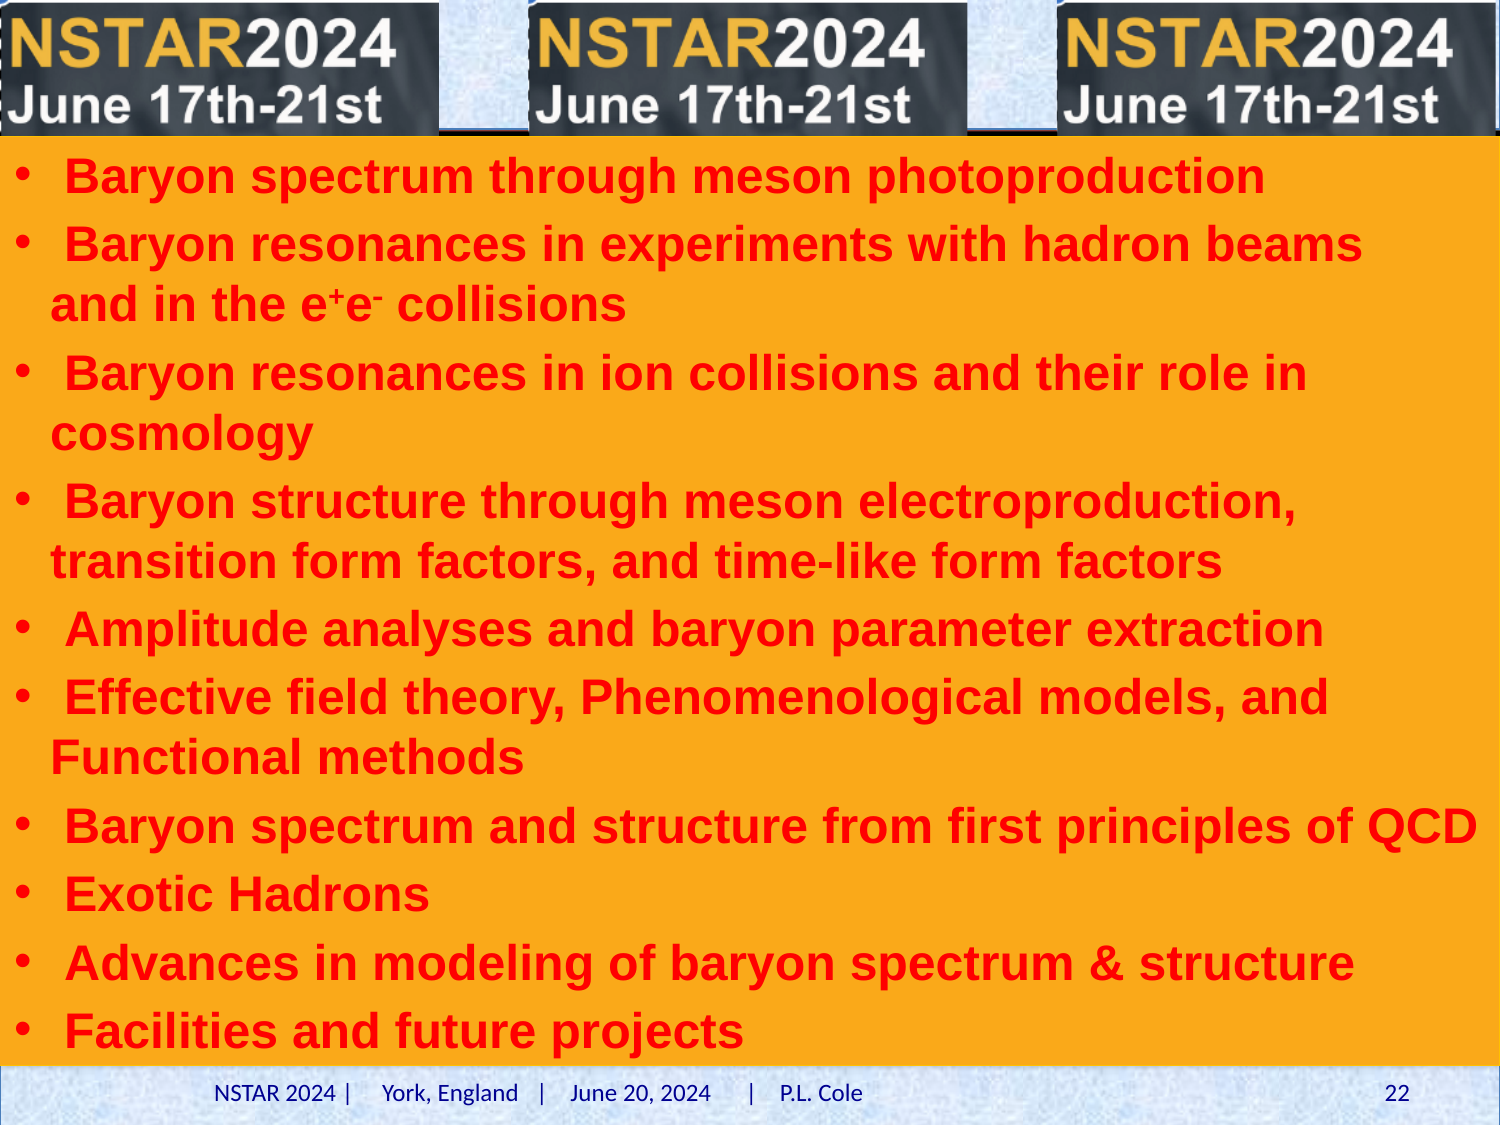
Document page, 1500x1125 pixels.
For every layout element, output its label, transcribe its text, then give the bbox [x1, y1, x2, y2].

slide_number 22 [1074, 1061, 1425, 1122]
picture [0, 0, 1499, 145]
text_box Baryon spectrum through meson photoproduction Baryon resonances in experiments with hadron beams and in the e+e- collisions Baryon resonances in ion collisions and their role in cosmology Baryon structure through meson electroproduction, transition form factors, and time-like form factors Amplitude analyses and baryon parameter extraction Effective field theory, Phenomenological models, and Functional methods Baryon spectrum and structure from first principles of QCD Exotic Hadrons Advances in modeling of baryon spectrum & structure Facilities and future projects [0, 136, 1500, 1066]
footer NSTAR 2024 | York, England | June 20, 2024 | P.L. Cole [4, 1061, 1074, 1122]
picture [1, 1066, 1499, 1125]
